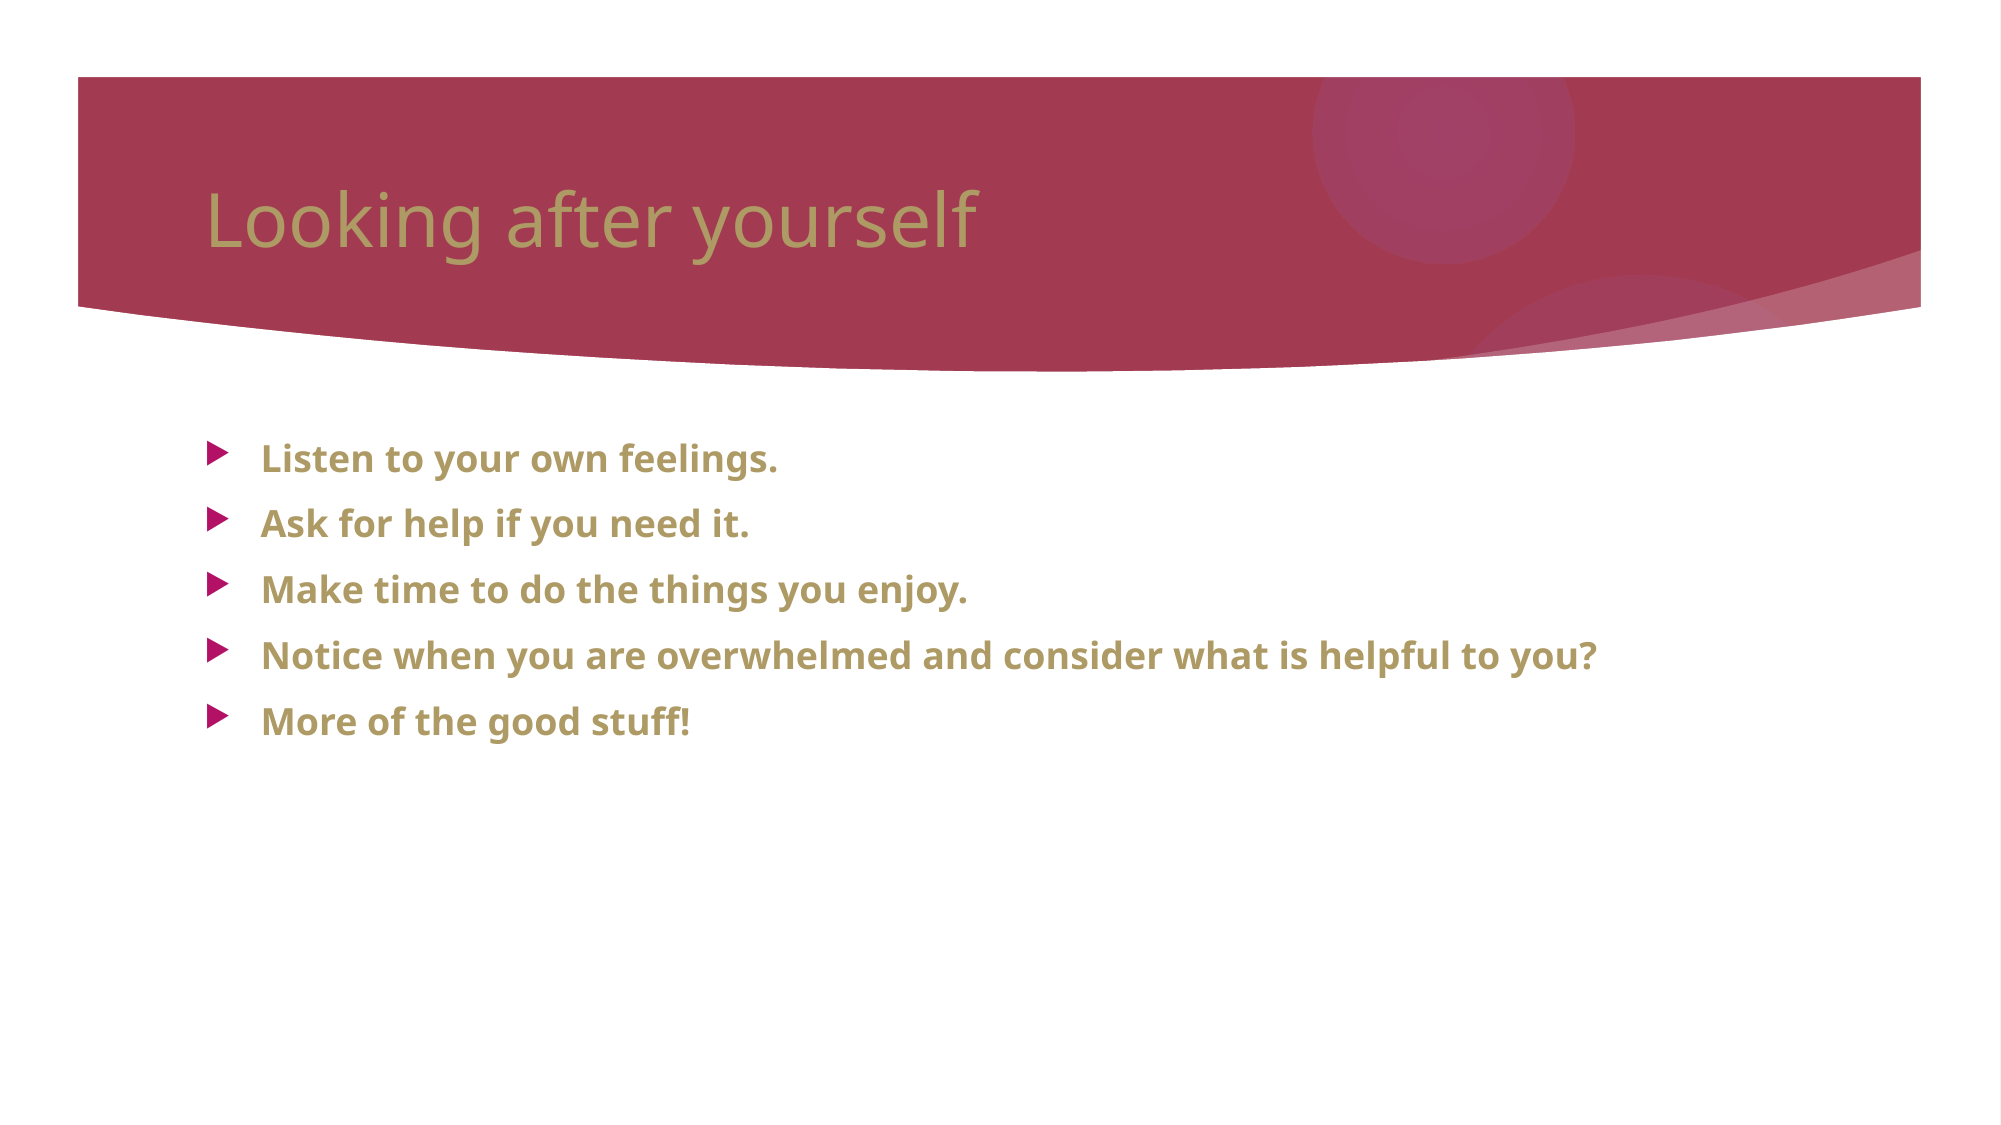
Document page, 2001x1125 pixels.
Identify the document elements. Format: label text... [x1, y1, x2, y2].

list Listen to your own feelings. Ask for help if you need it. Make time to do the things you enjoy. Notice when you are overwhelmed and consider what is helpful to you? More of the good stuff! [189, 427, 1638, 988]
title Looking after yourself [189, 159, 1627, 276]
